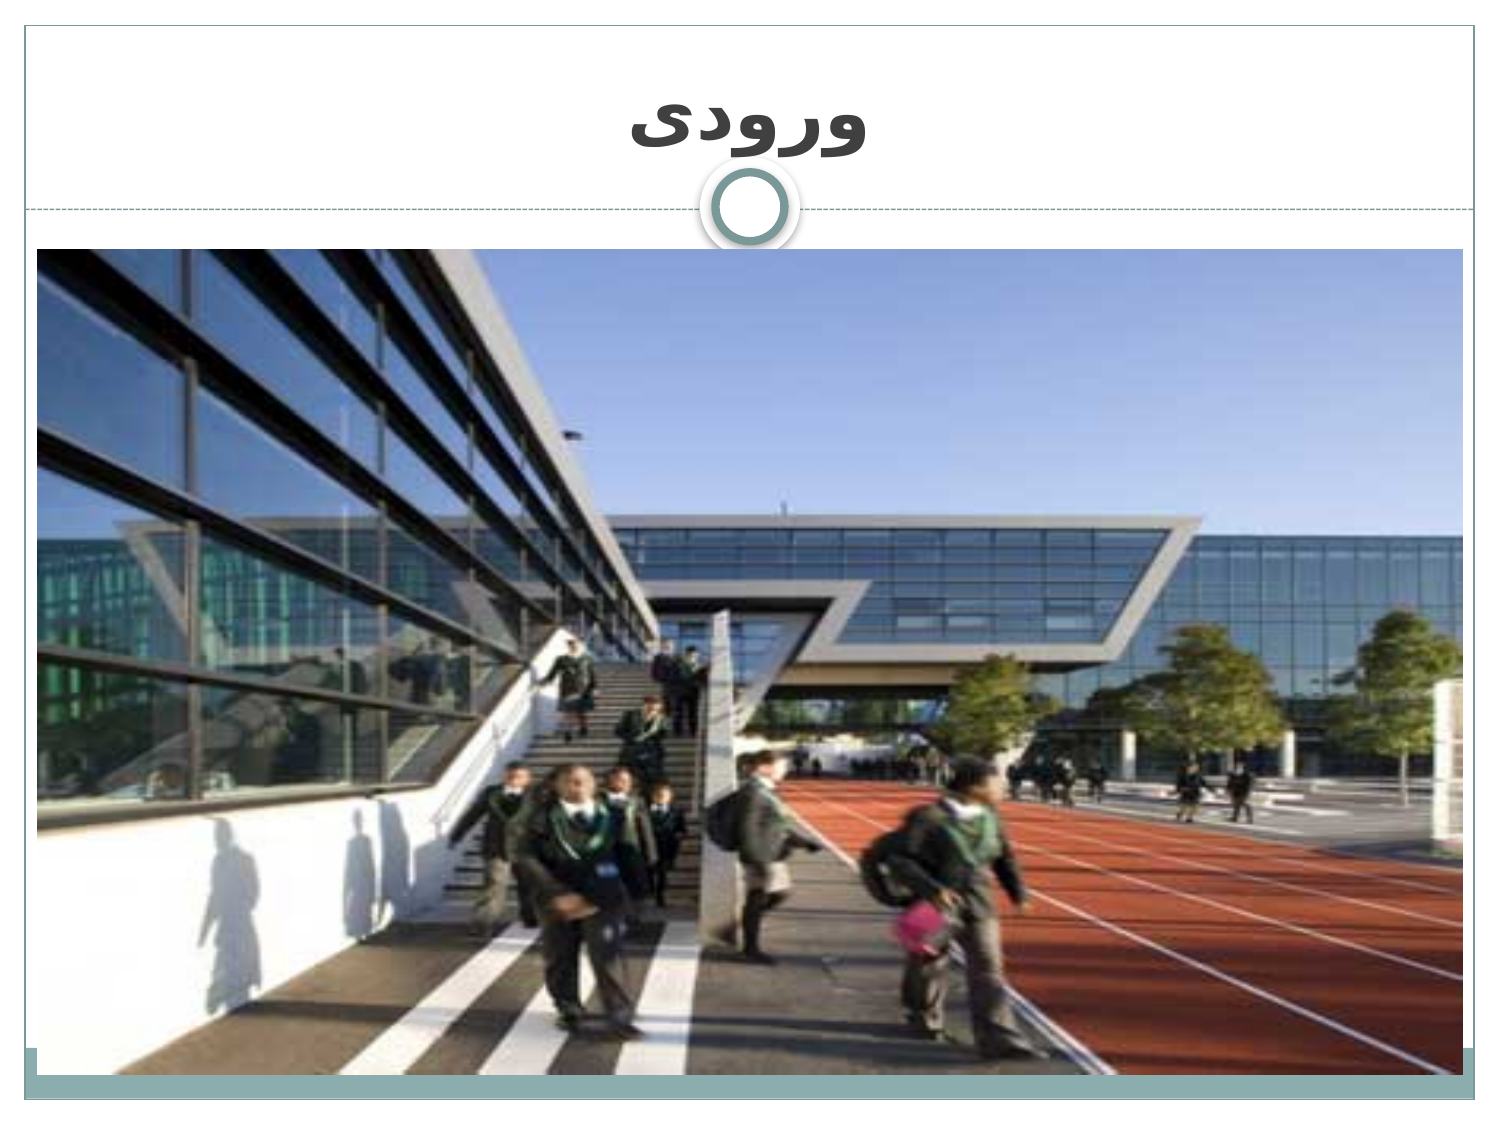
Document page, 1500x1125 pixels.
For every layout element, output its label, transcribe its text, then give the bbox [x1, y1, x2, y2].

picture [37, 249, 1463, 1076]
title ورودی [49, 37, 1450, 162]
